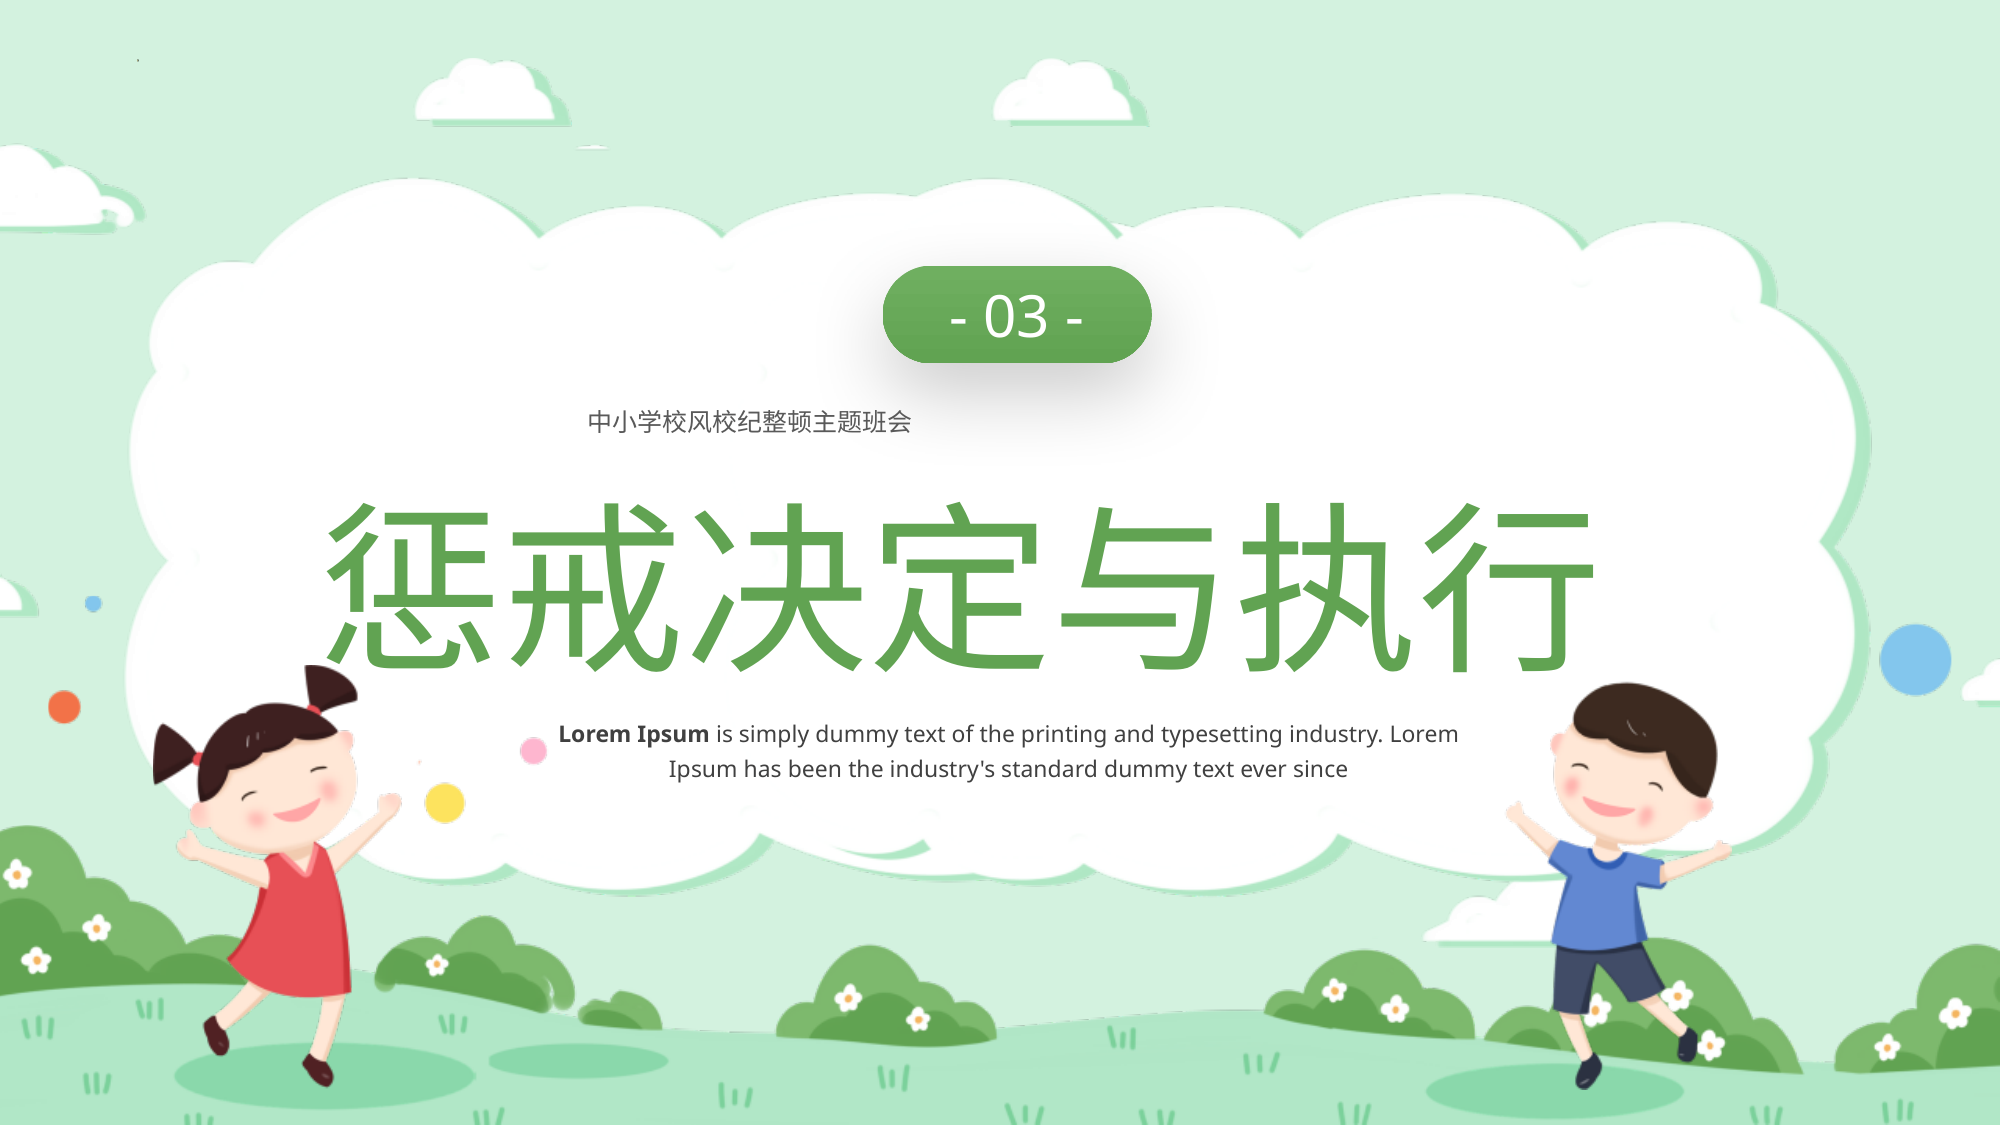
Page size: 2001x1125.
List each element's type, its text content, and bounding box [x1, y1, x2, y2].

text_box - 03 - [881, 264, 1153, 365]
text_box Lorem Ipsum is simply dummy text of the printing and typesetting industry. Lorem Ipsum has been the industry's standard dummy text ever since [520, 703, 1498, 790]
text_box 惩戒决定与执行 [187, 445, 1825, 702]
picture [0, 58, 2000, 1125]
text_box 中小学校风校纪整顿主题班会 [573, 389, 1445, 444]
